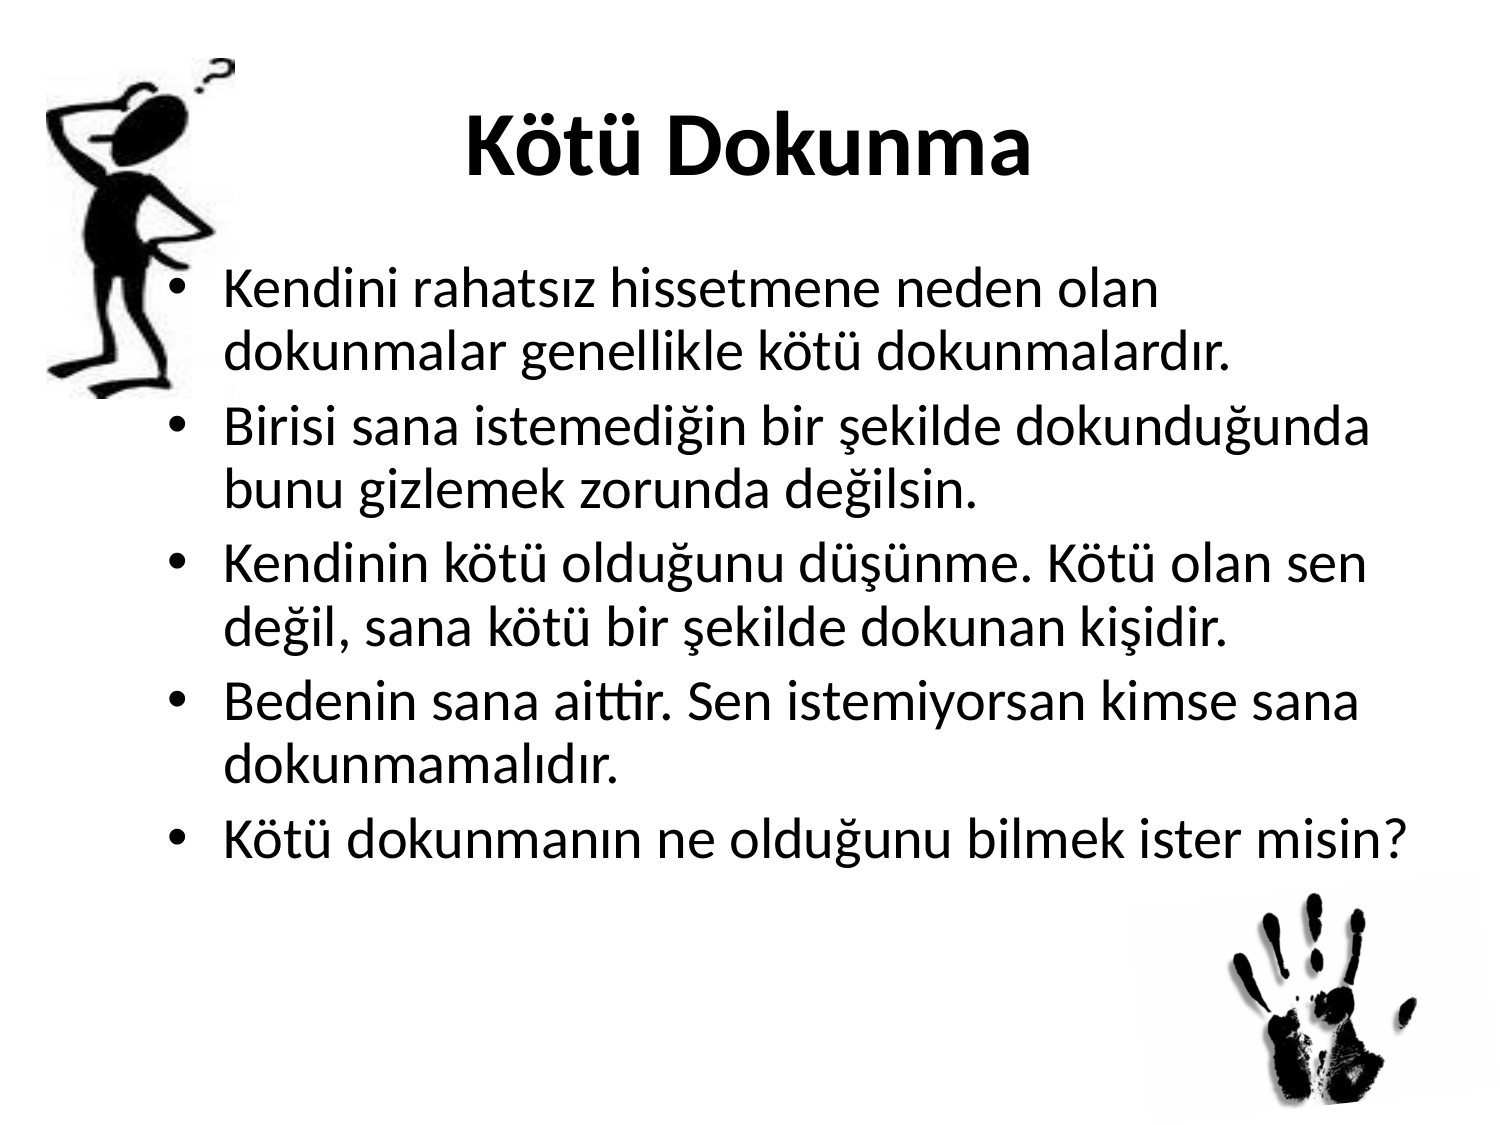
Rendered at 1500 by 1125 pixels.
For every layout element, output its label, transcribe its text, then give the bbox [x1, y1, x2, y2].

list Kendini rahatsız hissetmene neden olan dokunmalar genellikle kötü dokunmalardır. Birisi sana istemediğin bir şekilde dokunduğunda bunu gizlemek zorunda değilsin. Kendinin kötü olduğunu düşünme. Kötü olan sen değil, sana kötü bir şekilde dokunan kişidir. Bedenin sana aittir. Sen istemiyorsan kimse sana dokunmamalıdır. Kötü dokunmanın ne olduğunu bilmek ister misin? [152, 249, 1438, 993]
picture [46, 58, 235, 399]
picture [1128, 872, 1500, 1125]
title Kötü Dokunma [75, 45, 1425, 233]
